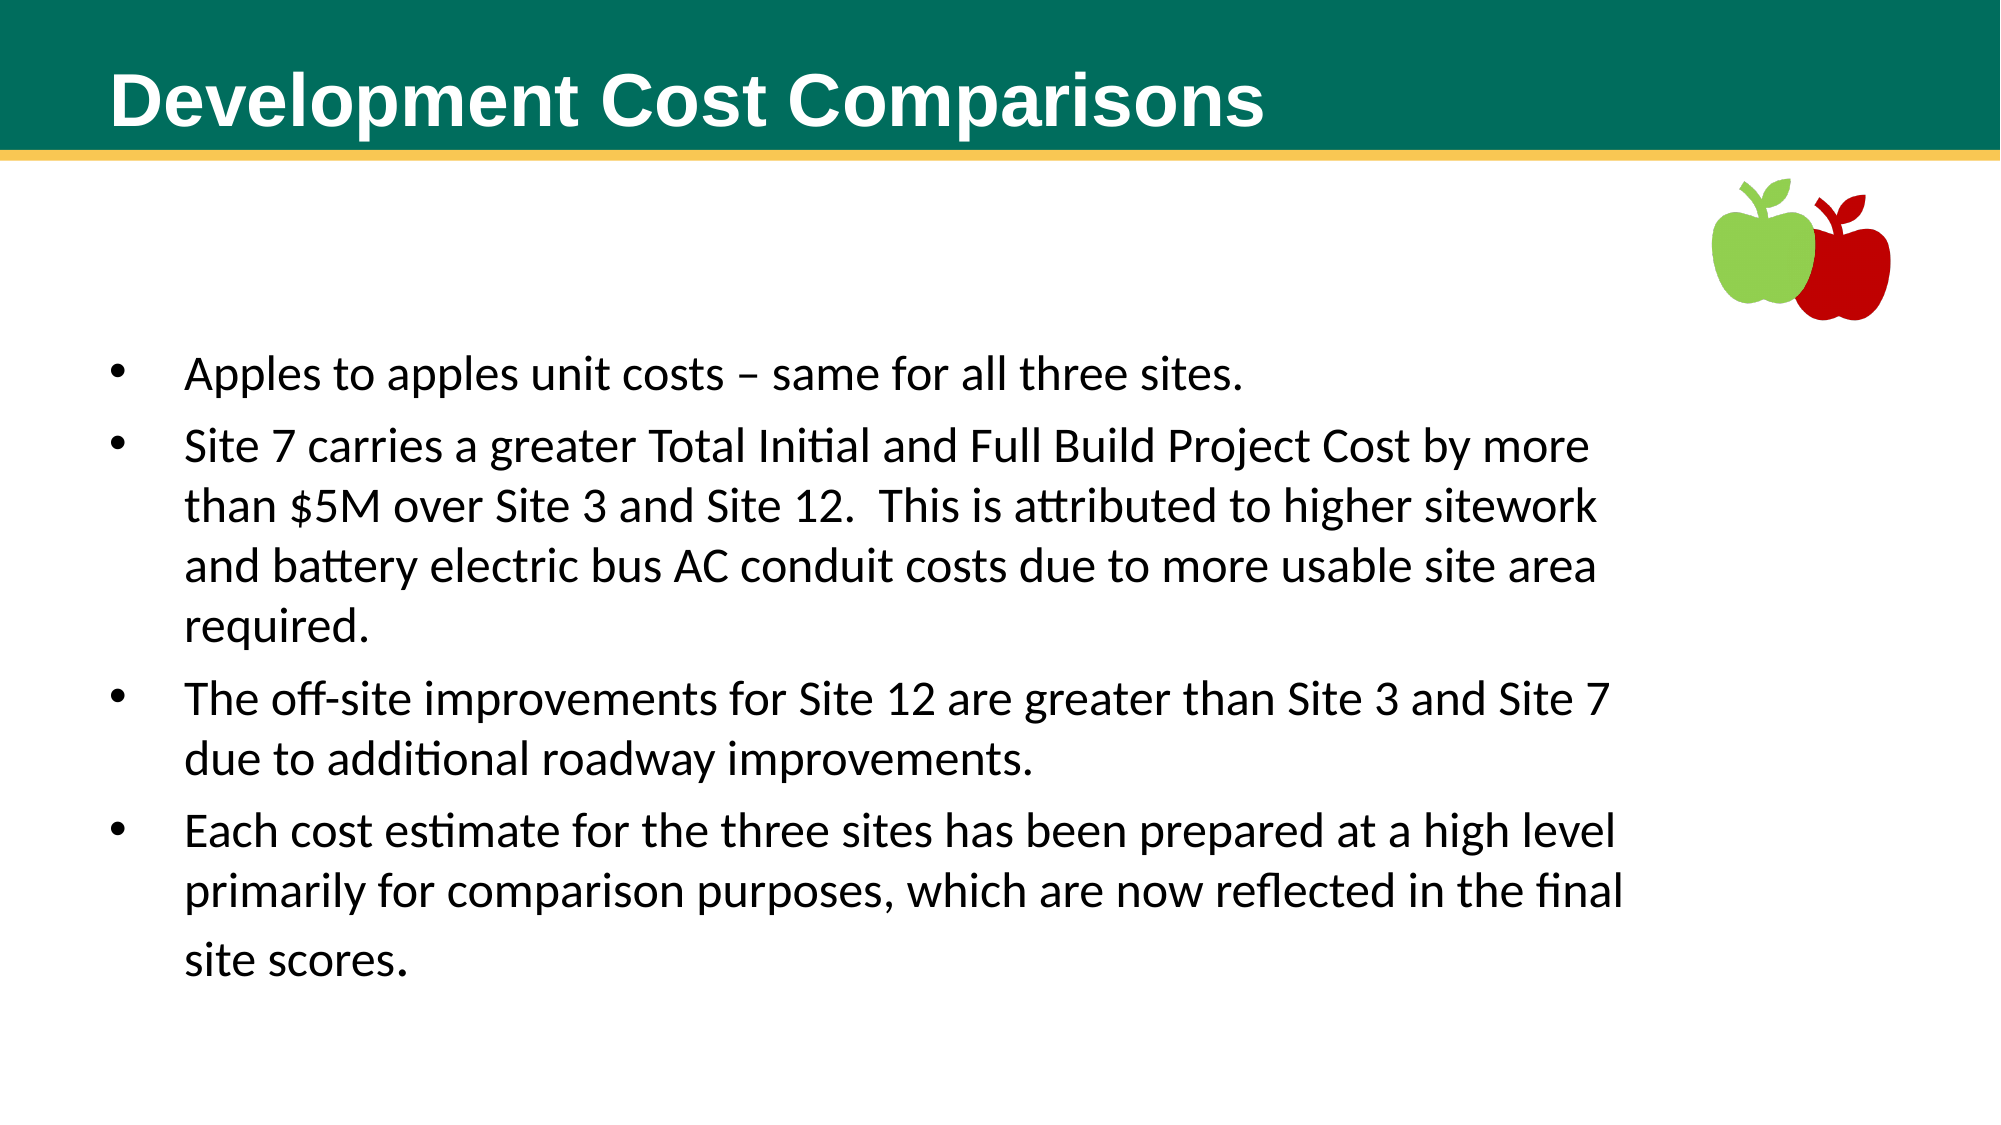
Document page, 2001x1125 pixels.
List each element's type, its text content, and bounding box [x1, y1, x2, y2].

text_box Apples to apples unit costs – same for all three sites. Site 7 carries a greater Total Initial and Full Build Project Cost by more than $5M over Site 3 and Site 12. This is attributed to higher sitework and battery electric bus AC conduit costs due to more usable site area required. The off-site improvements for Site 12 are greater than Site 3 and Site 7 due to additional roadway improvements. Each cost estimate for the three sites has been prepared at a high level primarily for comparison purposes, which are now reflected in the final site scores. [94, 332, 1689, 996]
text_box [0, 0, 2000, 161]
picture [1688, 165, 1914, 333]
